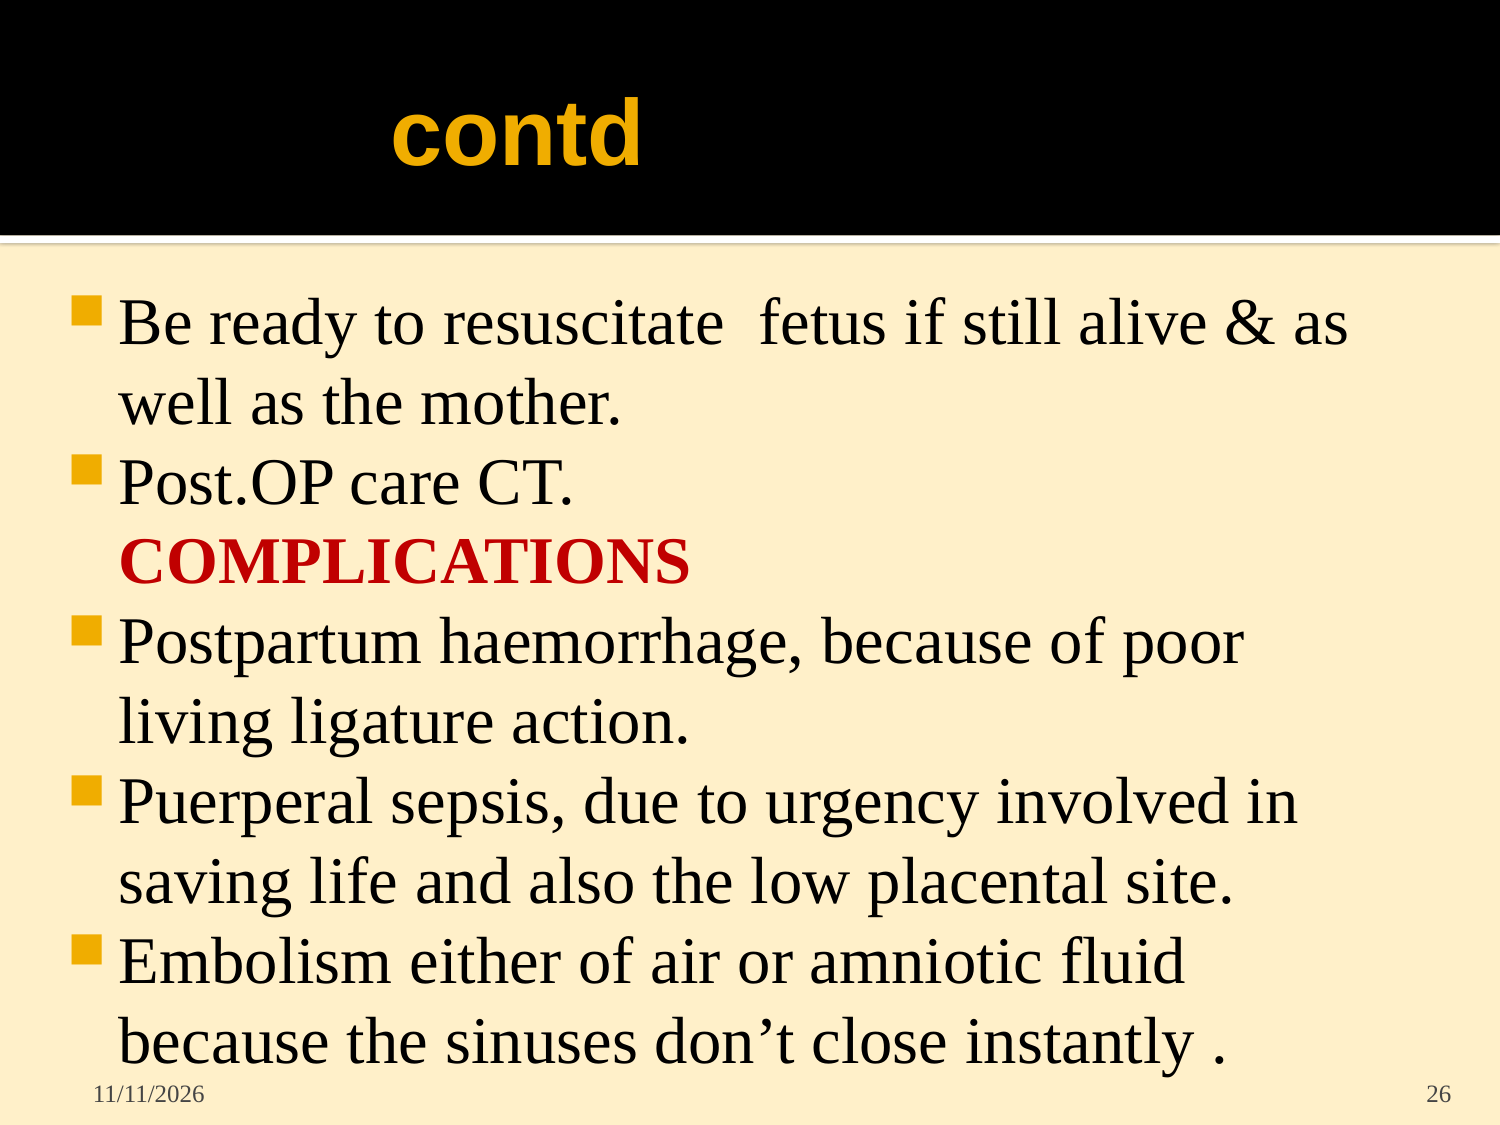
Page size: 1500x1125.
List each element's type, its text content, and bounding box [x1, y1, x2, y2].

slide_number 26 [1345, 1062, 1467, 1108]
list Be ready to resuscitate fetus if still alive & as well as the mother. Post.OP care CT. COMPLICATIONS Postpartum haemorrhage, because of poor living ligature action. Puerperal sepsis, due to urgency involved in saving life and also the low placental site. Embolism either of air or amniotic fluid because the sinuses don’t close instantly . [37, 262, 1425, 1100]
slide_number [75, 1062, 425, 1108]
title contd [75, 25, 1425, 231]
